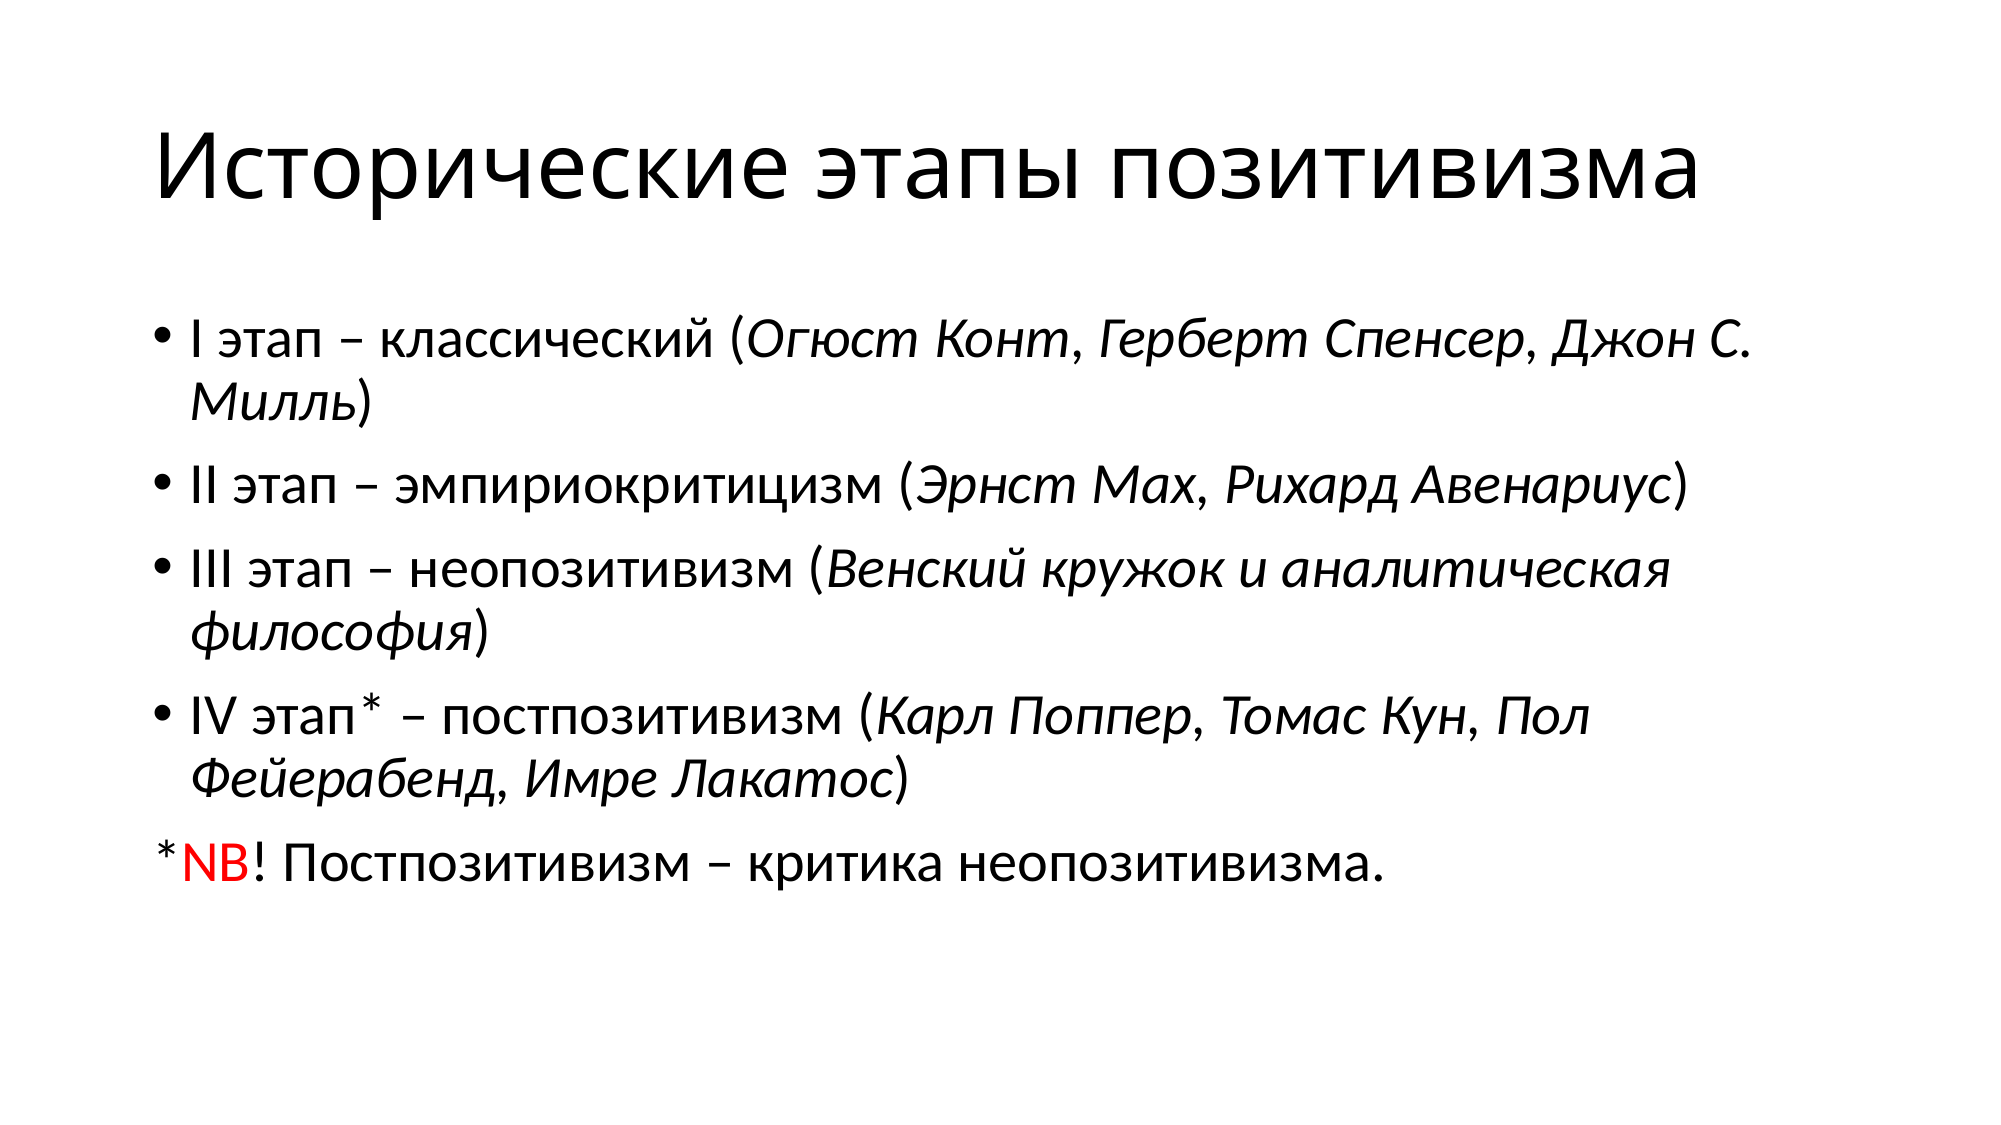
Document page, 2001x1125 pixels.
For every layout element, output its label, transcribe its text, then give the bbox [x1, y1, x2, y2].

title Исторические этапы позитивизма [137, 59, 1863, 278]
list I этап – классический (Огюст Конт, Герберт Спенсер, Джон С. Милль) II этап – эмпириокритицизм (Эрнст Мах, Рихард Авенариус) III этап – неопозитивизм (Венский кружок и аналитическая философия) IV этап* – постпозитивизм (Карл Поппер, Томас Кун, Пол Фейерабенд, Имре Лакатос) *NB! Постпозитивизм – критика неопозитивизма. [137, 299, 1863, 1014]
